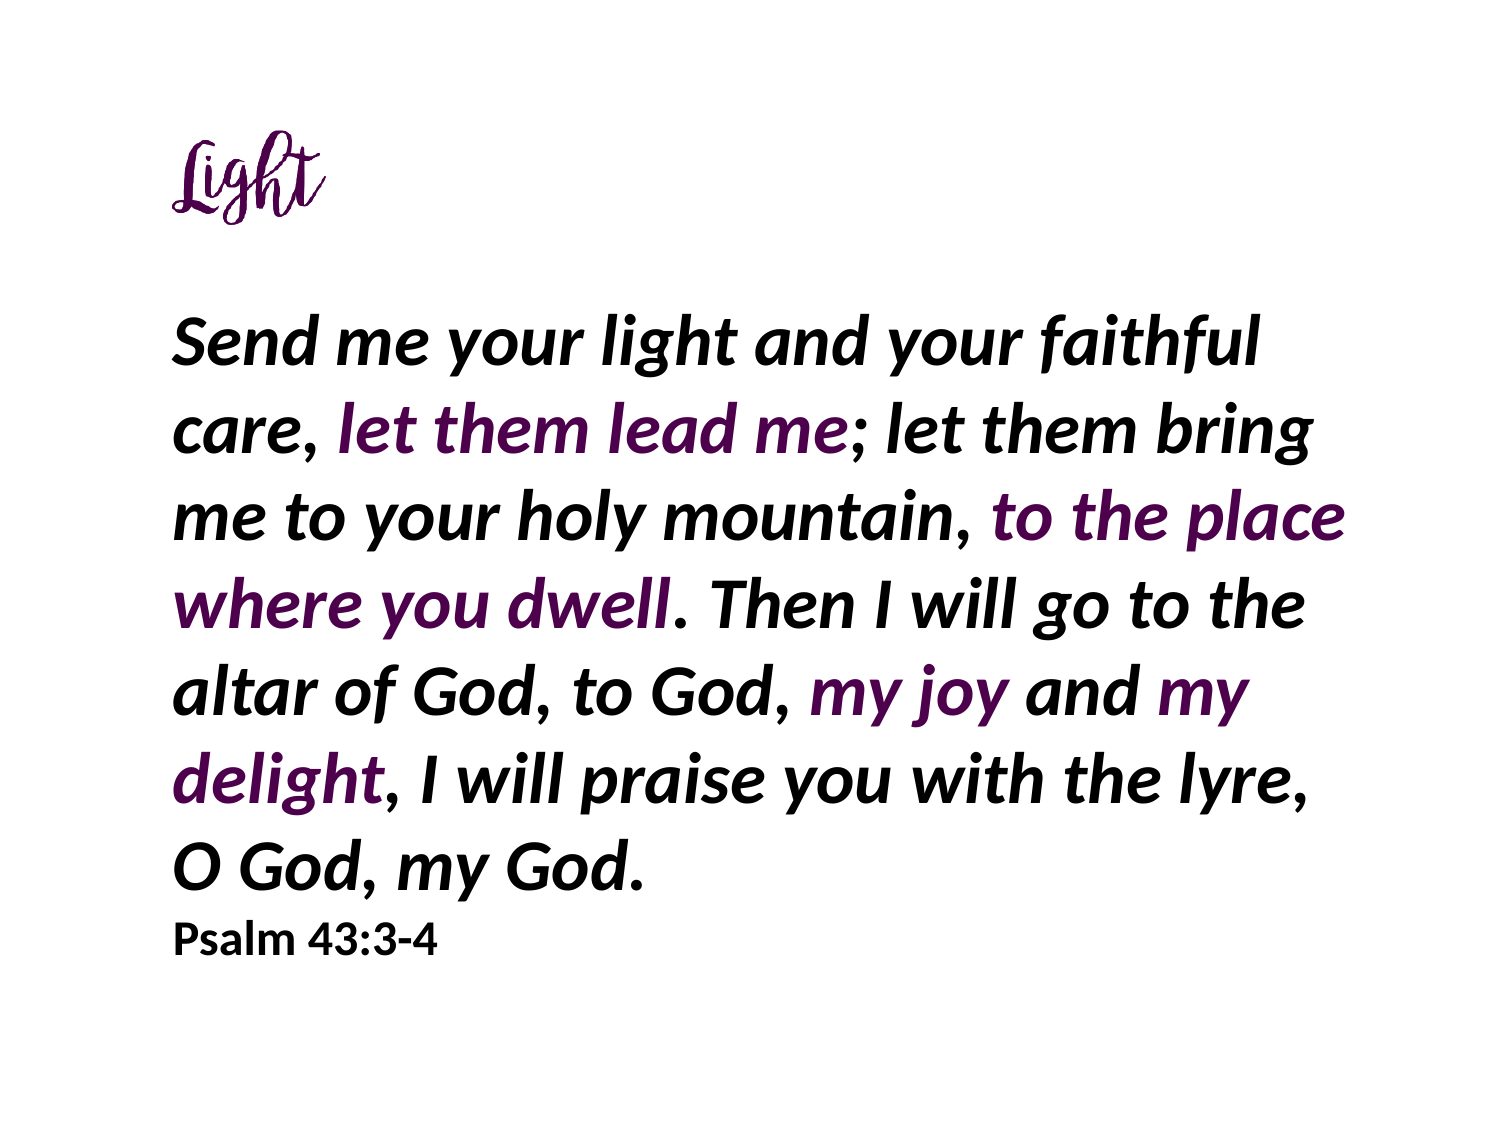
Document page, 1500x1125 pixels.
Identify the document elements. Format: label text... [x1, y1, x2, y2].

text_box Send me your light and your faithful care, let them lead me; let them bring me to your holy mountain, to the place where you dwell. Then I will go to the altar of God, to God, my joy and my delight, I will praise you with the lyre, O God, my God. Psalm 43:3-4 [83, 285, 1422, 1033]
picture [0, 113, 501, 245]
